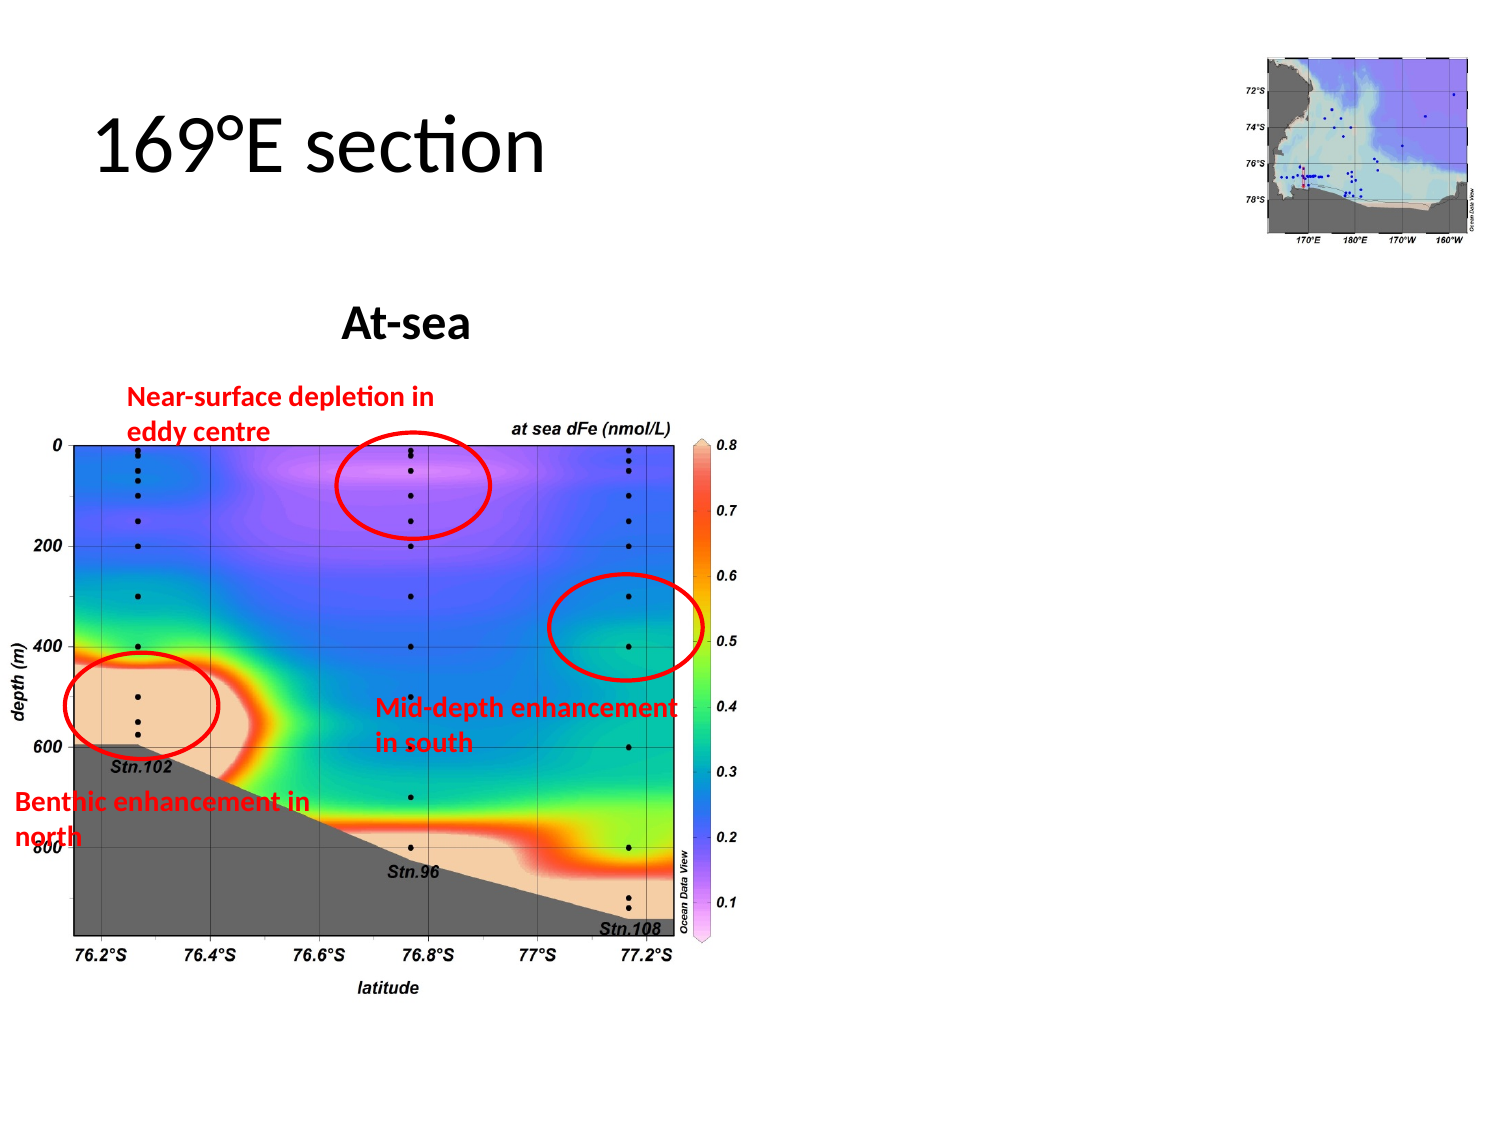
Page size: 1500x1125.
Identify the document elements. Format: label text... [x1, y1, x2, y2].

text_box Near-surface depletion in eddy centre [112, 370, 455, 411]
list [2, 413, 743, 1005]
picture [1239, 52, 1478, 252]
title 169°E section [75, 45, 1425, 233]
list At-sea [75, 251, 738, 357]
